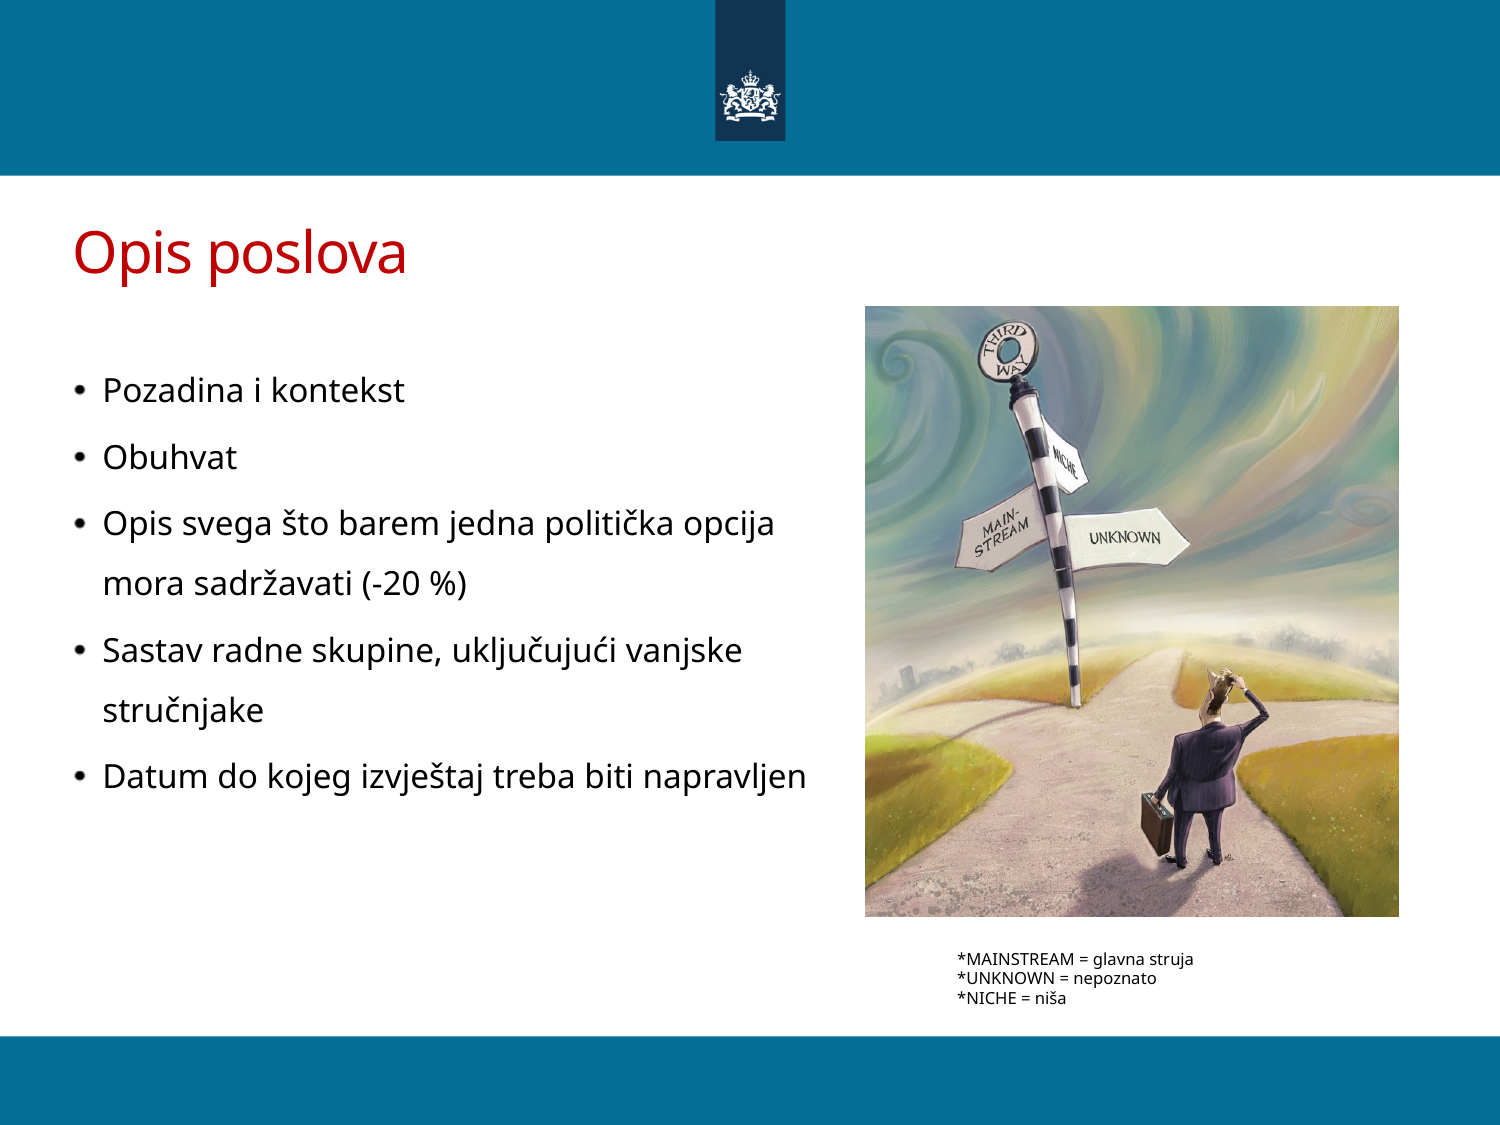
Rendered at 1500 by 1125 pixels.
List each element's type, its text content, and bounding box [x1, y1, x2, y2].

picture [72, 510, 91, 535]
picture [864, 306, 1399, 917]
picture [72, 763, 91, 787]
text_box *MAINSTREAM = glavna struja *UNKNOWN = nepoznato *NICHE = niša [942, 940, 1350, 1016]
picture [716, 0, 784, 140]
title Opis poslova [57, 207, 1409, 302]
picture [72, 377, 91, 401]
picture [72, 637, 91, 661]
list Pozadina i kontekst Obuhvat Opis svega što barem jedna politička opcija mora sadržavati (-20 %) Sastav radne skupine, uključujući vanjske stručnjake Datum do kojeg izvještaj treba biti napravljen [57, 295, 848, 1020]
picture [72, 444, 91, 468]
